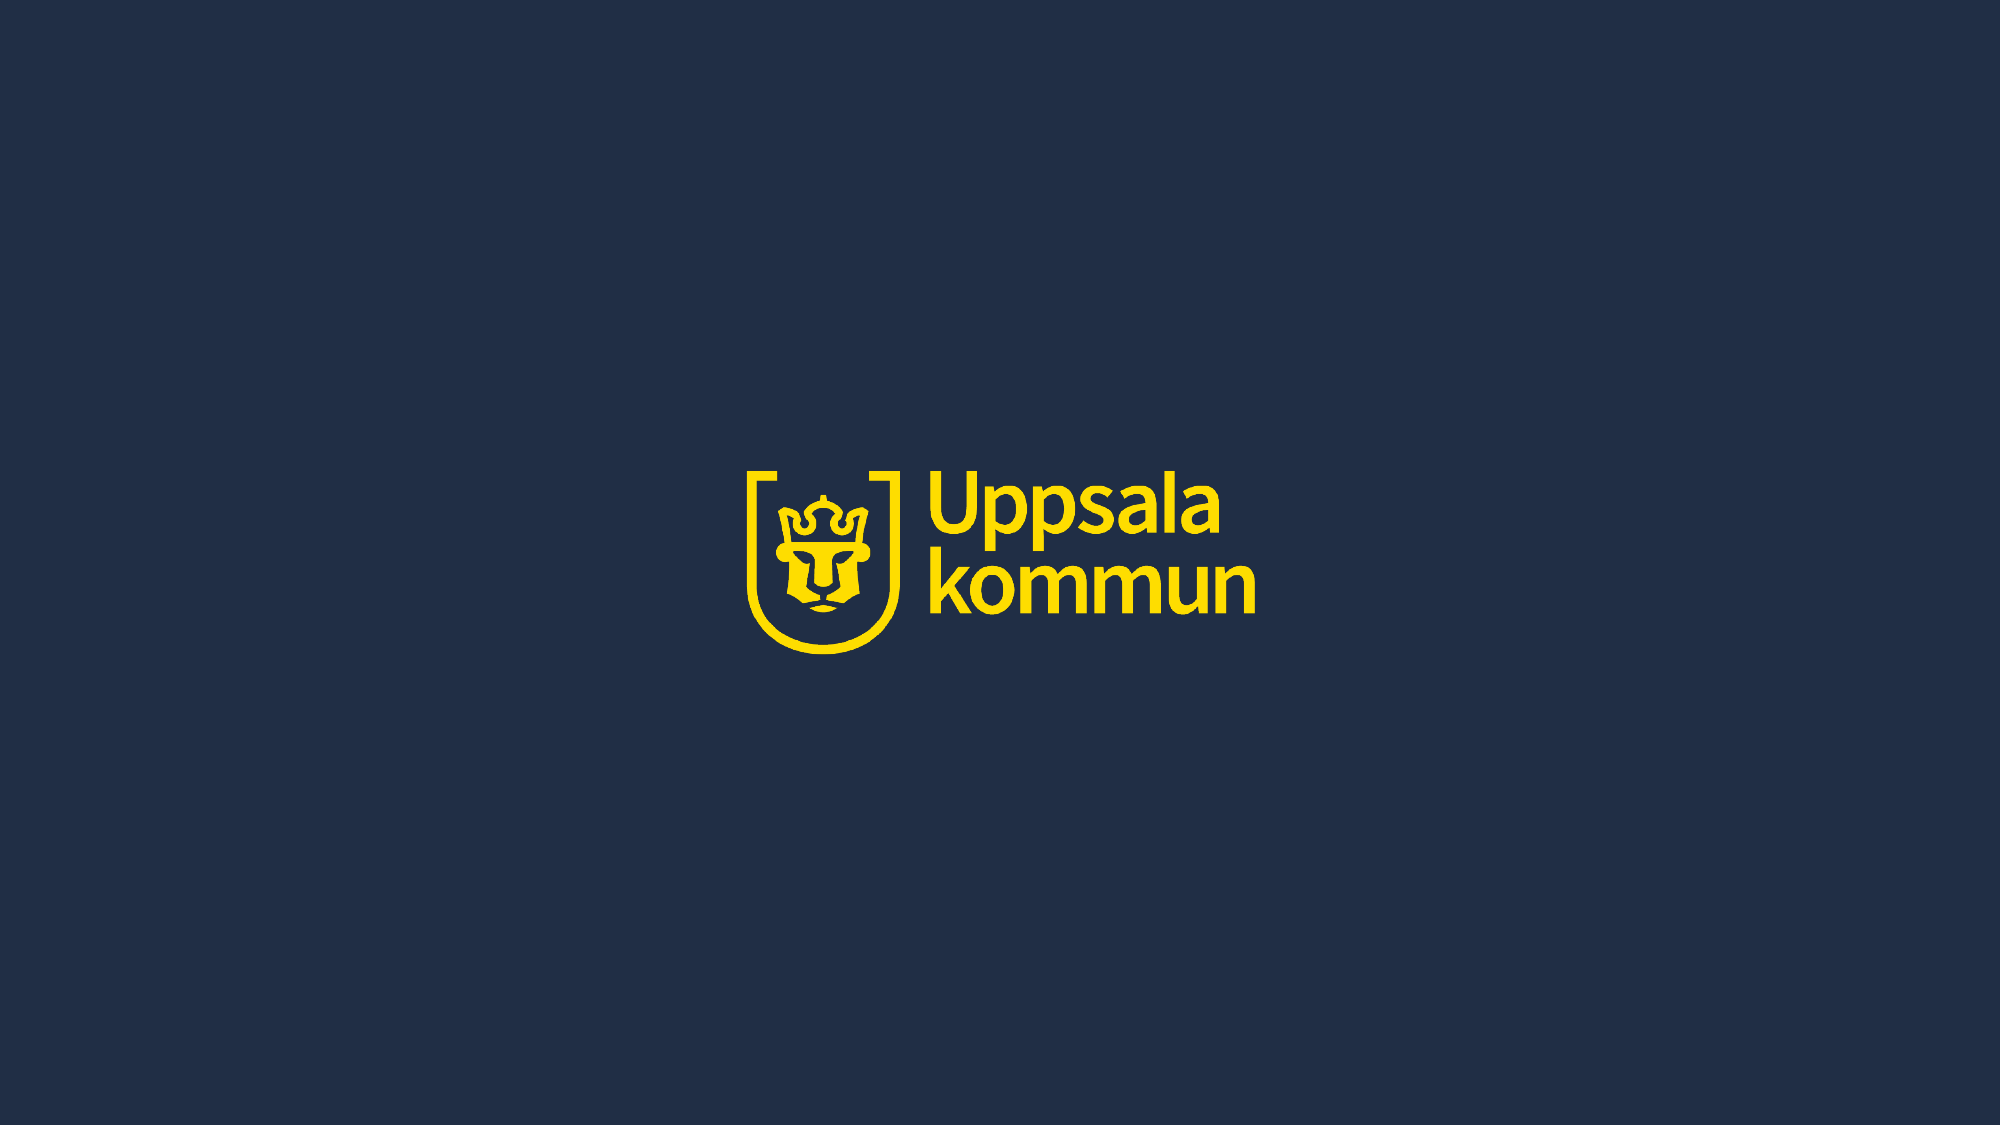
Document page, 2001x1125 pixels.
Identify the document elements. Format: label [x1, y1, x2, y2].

picture [715, 440, 1285, 685]
